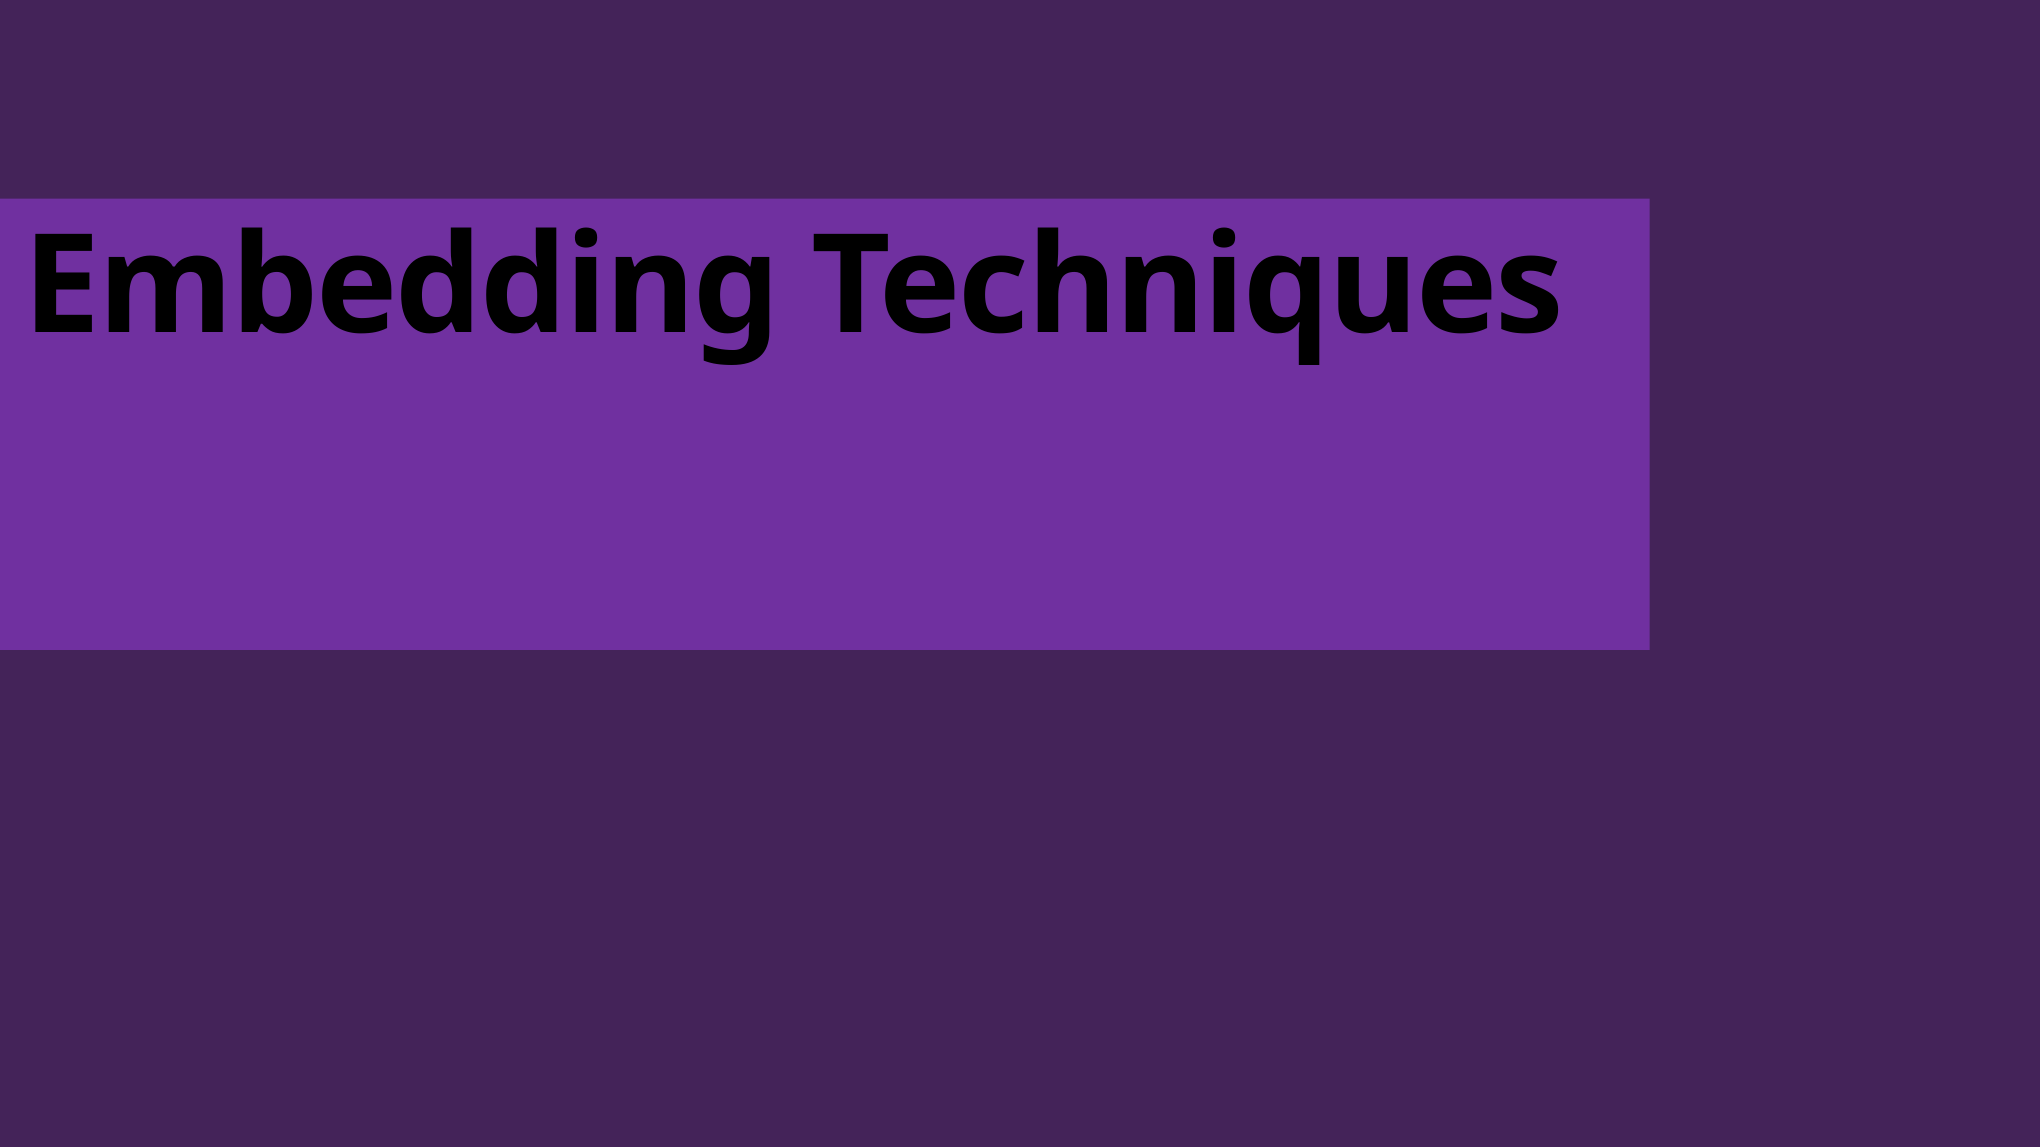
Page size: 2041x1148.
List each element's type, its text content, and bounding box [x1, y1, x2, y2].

title Embedding Techniques [0, 198, 1650, 650]
